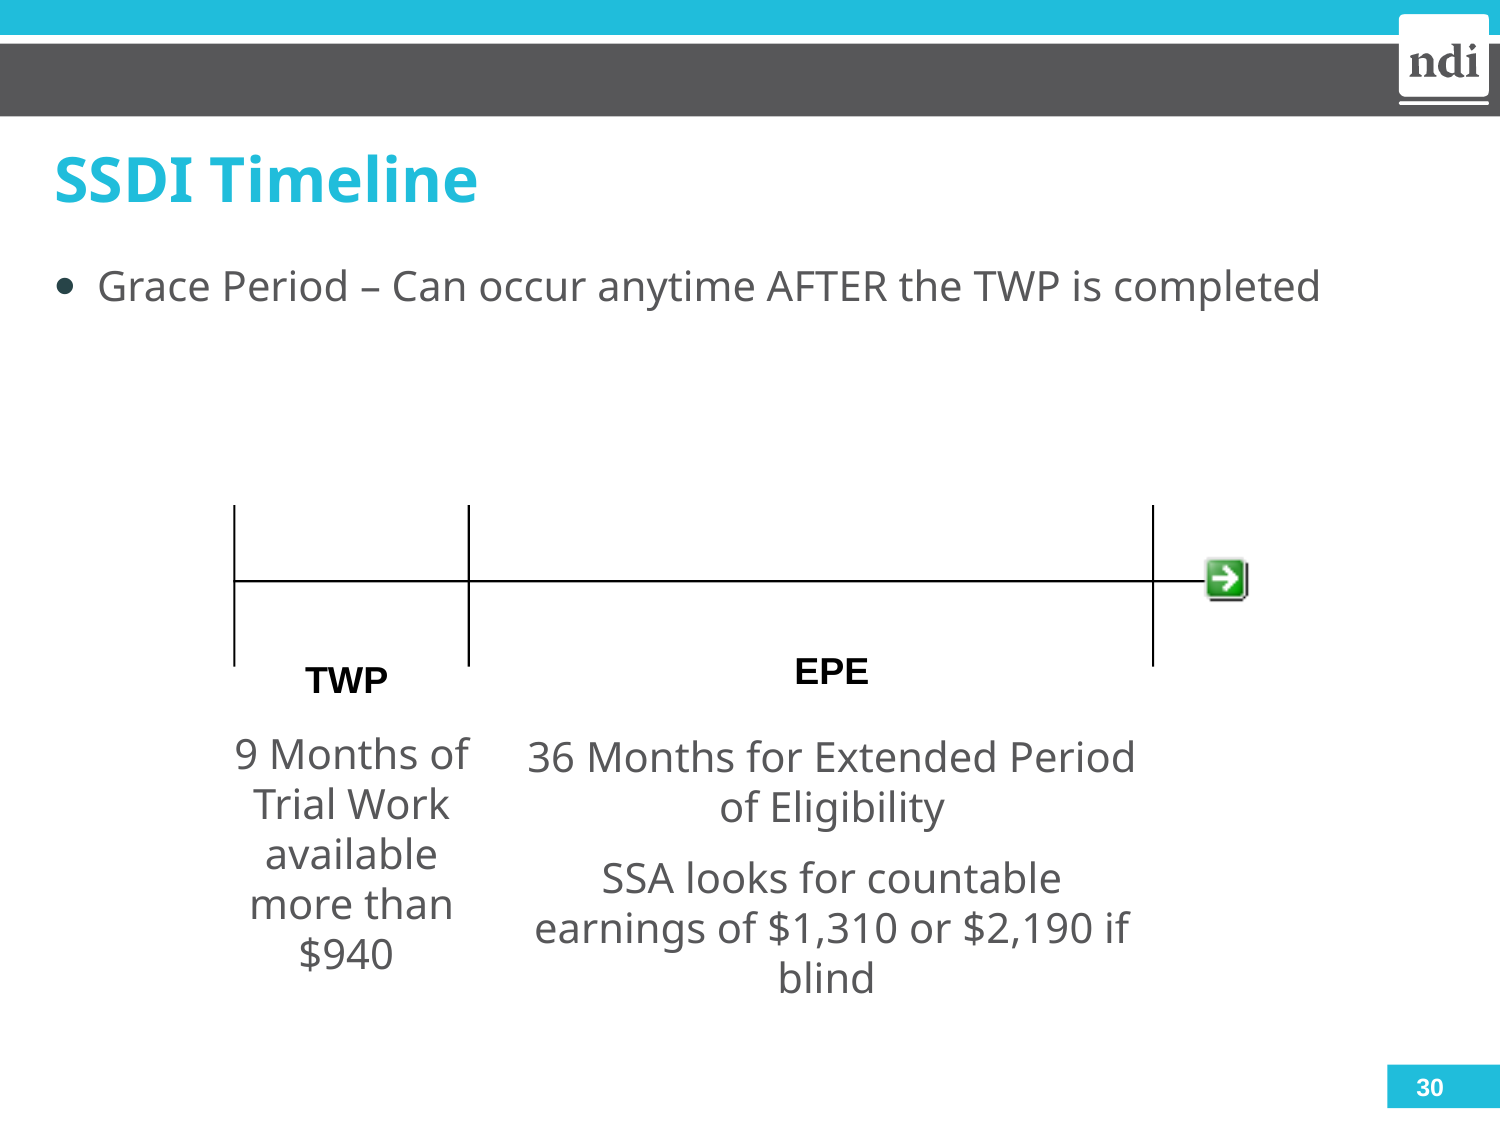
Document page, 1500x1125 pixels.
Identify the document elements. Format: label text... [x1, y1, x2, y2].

picture [1387, 8, 1500, 110]
text_box TWP [234, 648, 460, 709]
text_box 9 Months of Trial Work available more than $940 [211, 720, 493, 986]
text_box EPE [658, 639, 1006, 700]
picture [1195, 548, 1257, 610]
list Grace Period – Can occur anytime AFTER the TWP is completed [39, 257, 1454, 1054]
text_box 36 Months for Extended Period of Eligibility SSA looks for countable earnings of $1,310 or $2,190 if blind [510, 723, 1153, 1010]
title SSDI Timeline [39, 129, 1454, 235]
slide_number 30 [1387, 1064, 1460, 1109]
